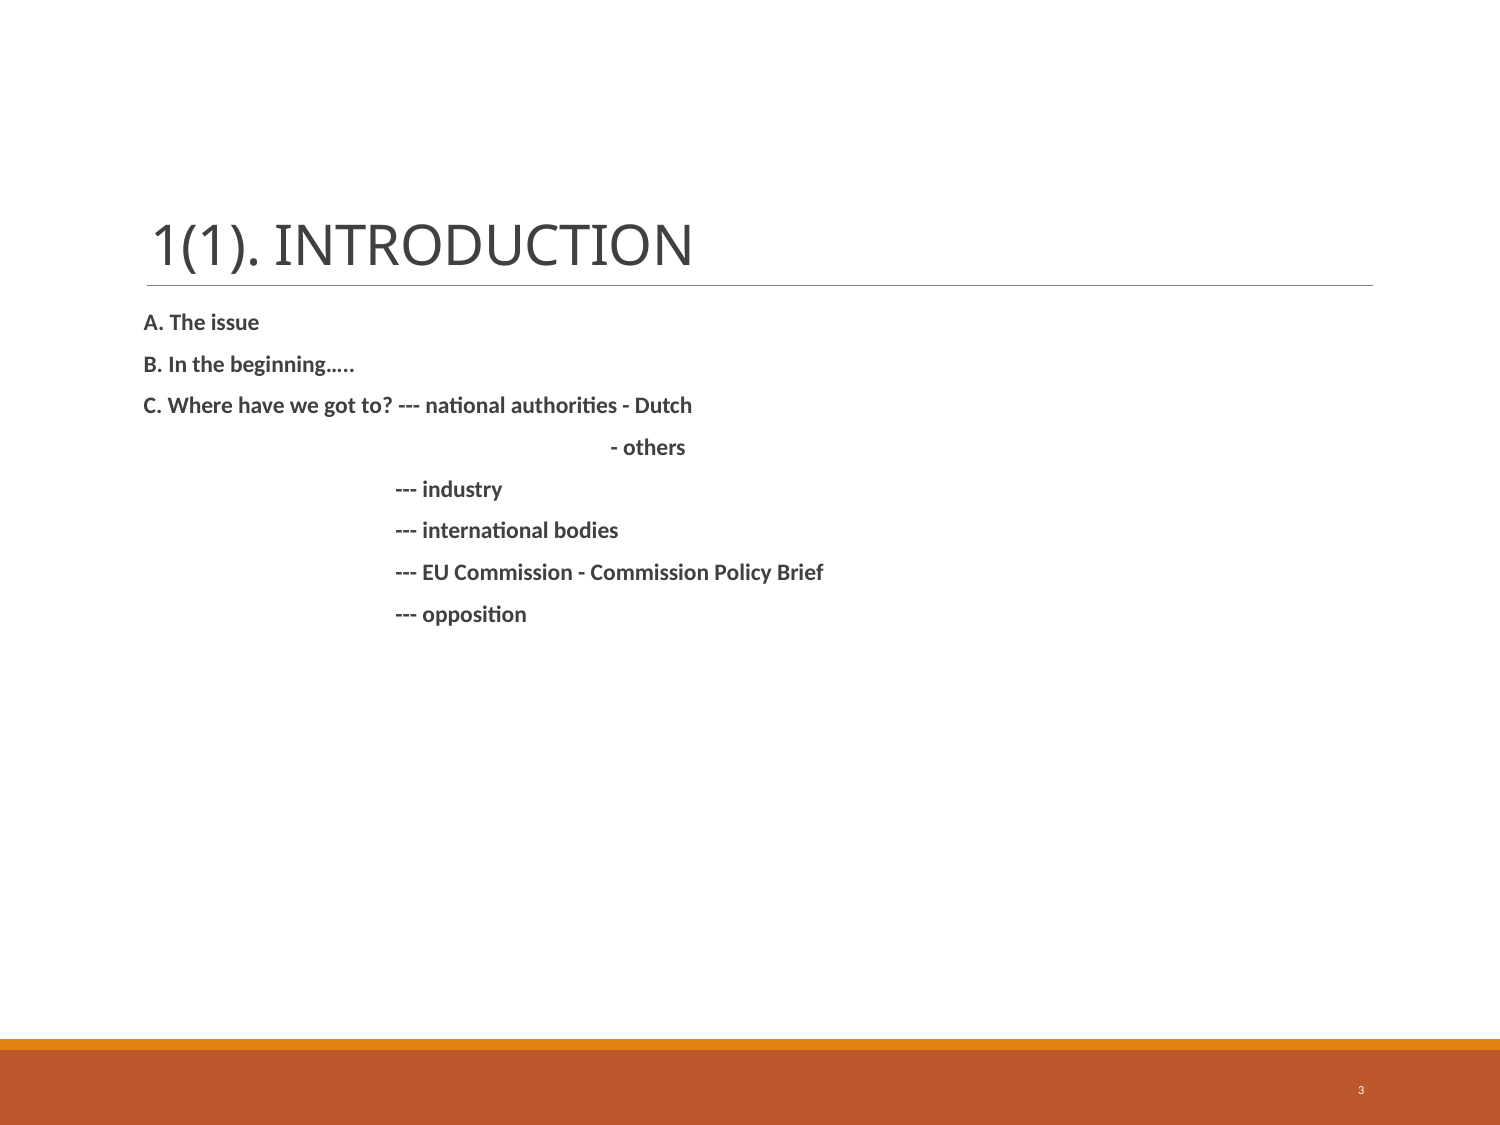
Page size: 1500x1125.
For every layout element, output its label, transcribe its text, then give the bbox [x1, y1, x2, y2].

slide_number 3 [1218, 1059, 1380, 1120]
title 1(1). INTRODUCTION [135, 47, 1373, 285]
list A. The issue B. In the beginning….. C. Where have we got to? --- national authorities - Dutch - others --- industry --- international bodies --- EU Commission - Commission Policy Brief --- opposition [135, 302, 1373, 963]
